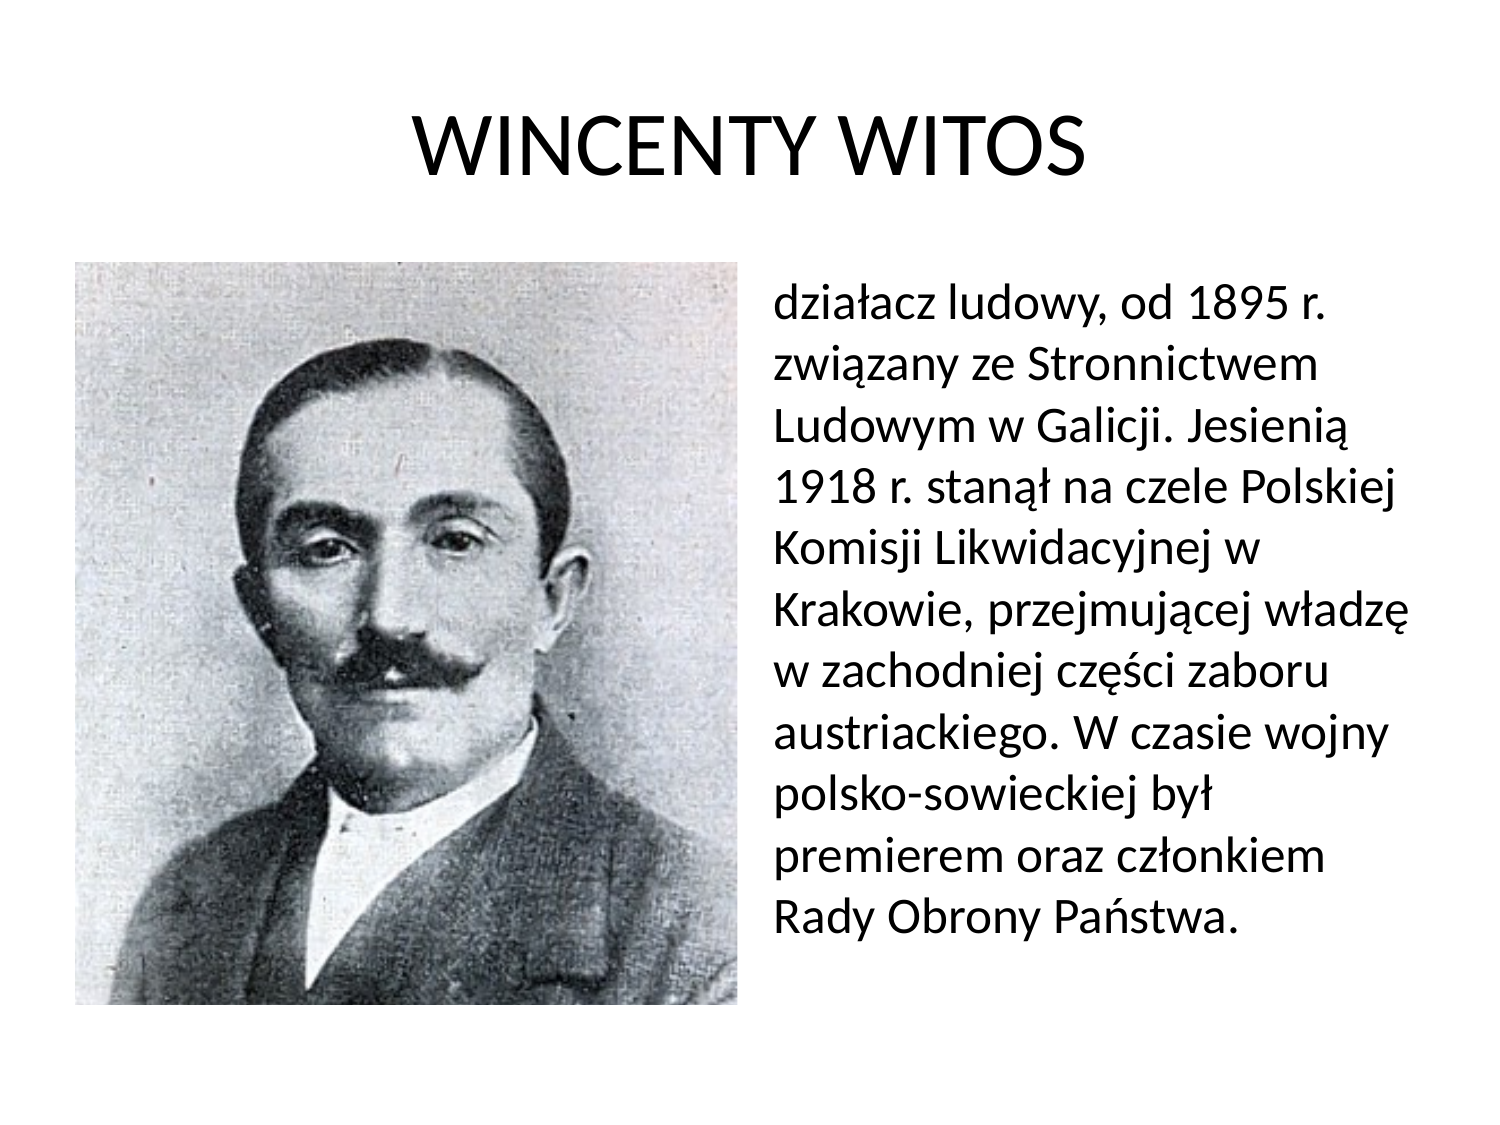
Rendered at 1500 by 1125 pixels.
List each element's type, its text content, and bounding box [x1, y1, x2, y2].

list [74, 262, 738, 1006]
title WINCENTY WITOS [75, 45, 1425, 233]
list działacz ludowy, od 1895 r. związany ze Stronnictwem Ludowym w Galicji. Jesienią 1918 r. stanął na czele Polskiej Komisji Likwidacyjnej w Krakowie, przejmującej władzę w zachodniej części zaboru austriackiego. W czasie wojny polsko-sowieckiej był premierem oraz członkiem Rady Obrony Państwa. [762, 262, 1425, 1005]
